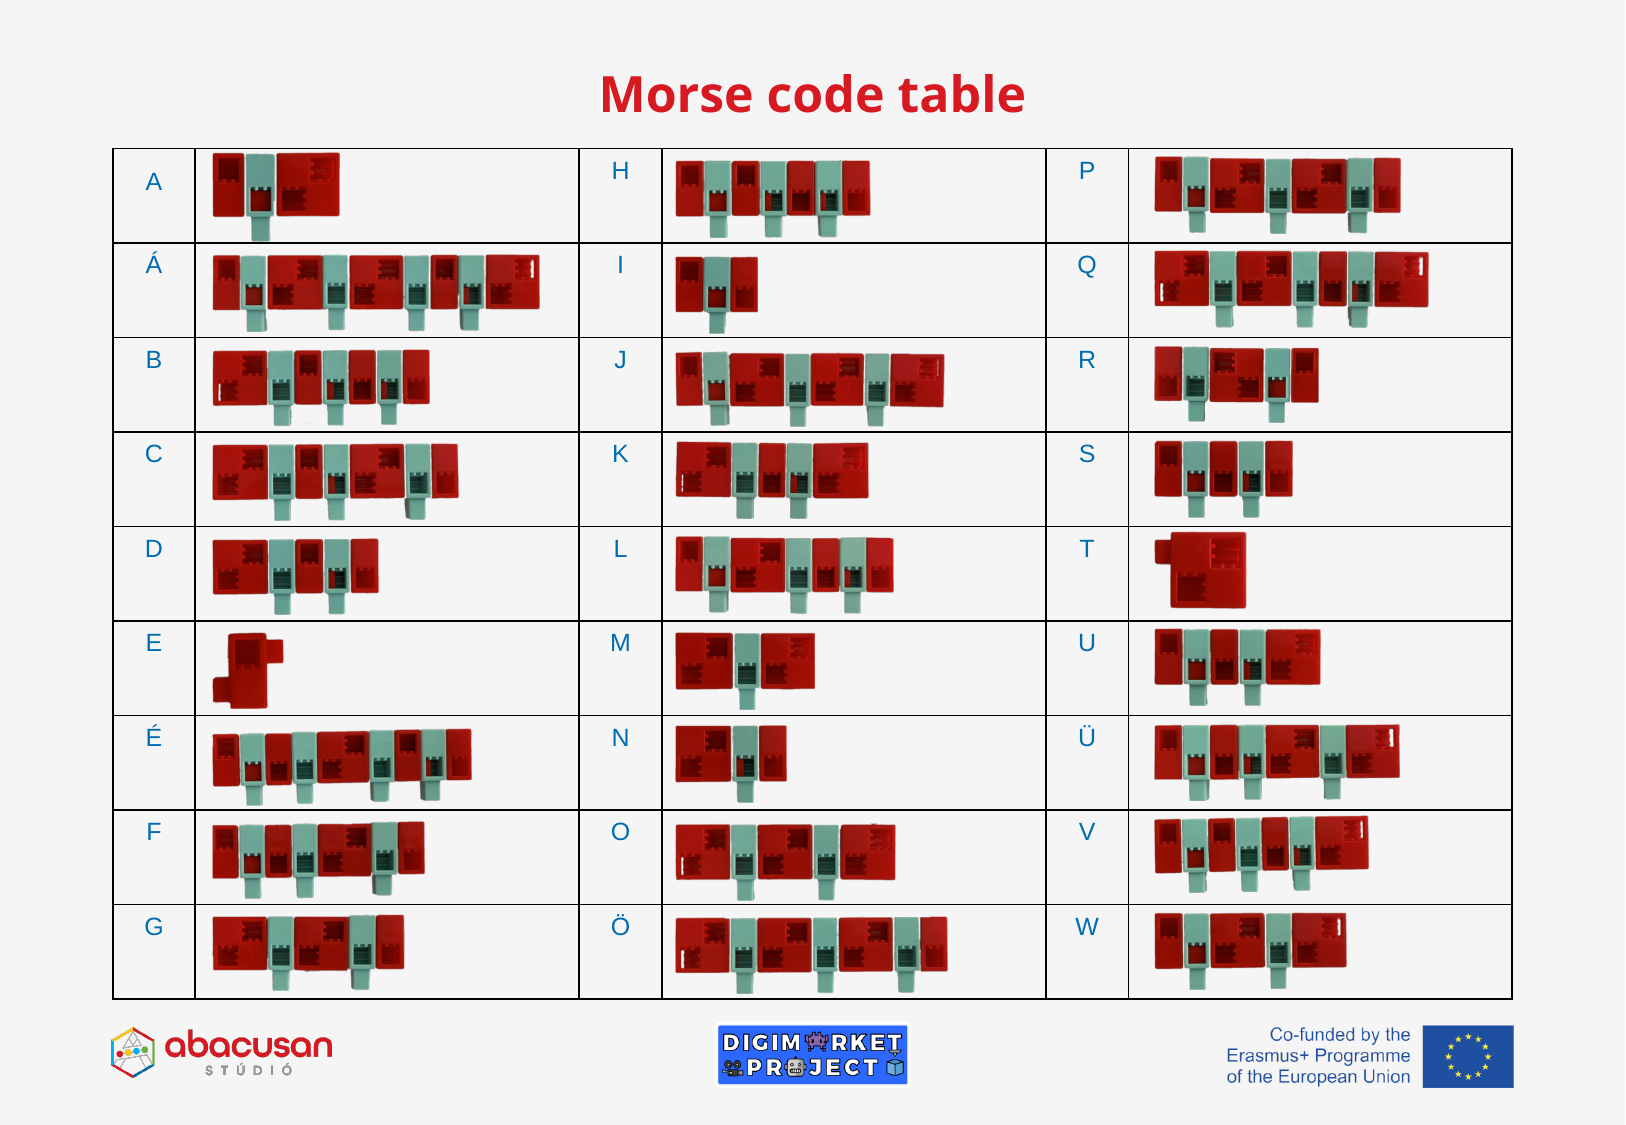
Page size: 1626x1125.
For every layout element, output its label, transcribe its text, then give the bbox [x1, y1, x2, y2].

table_cell R [1047, 338, 1128, 431]
table_cell I [580, 244, 661, 337]
table_header [1316, 149, 1511, 242]
table_cell [663, 905, 773, 998]
table_cell [196, 338, 282, 431]
table_header H [580, 149, 661, 242]
table_cell [1276, 622, 1511, 715]
table_cell [849, 338, 1045, 431]
table_cell [850, 905, 1045, 998]
table_cell S [1047, 433, 1128, 526]
table_header P [1047, 149, 1128, 242]
table_cell [196, 905, 270, 998]
table_cell [1129, 622, 1198, 715]
table_cell [823, 527, 1045, 620]
title Morse code table [111, 59, 1514, 134]
table_cell [1129, 716, 1222, 809]
table_cell [1330, 244, 1511, 337]
table_cell L [580, 527, 661, 620]
table_cell [1129, 527, 1198, 620]
table_cell Ö [580, 905, 661, 998]
table_header [663, 149, 734, 242]
table_cell [196, 244, 282, 337]
table_cell [196, 527, 256, 620]
table_cell M [580, 622, 661, 715]
table_cell [1129, 433, 1185, 526]
table_cell Q [1047, 244, 1128, 337]
table_cell B [114, 338, 194, 431]
table_cell F [114, 811, 194, 904]
table_cell [824, 811, 1045, 904]
table_cell Ü [1047, 716, 1128, 809]
table_cell [1129, 811, 1222, 904]
table_cell [1262, 338, 1511, 431]
table_cell [823, 433, 1045, 526]
table_cell [334, 527, 578, 620]
table_cell [783, 716, 1045, 809]
table_cell [812, 244, 1045, 337]
table_cell C [114, 433, 194, 526]
table_cell [1129, 905, 1212, 998]
table_cell [196, 716, 303, 809]
table_cell [196, 433, 282, 526]
picture [1154, 72, 1514, 1088]
table_header [812, 149, 1045, 242]
table_cell [1262, 433, 1511, 526]
table_cell V [1047, 811, 1128, 904]
table_cell [663, 433, 733, 526]
table_cell Á [114, 244, 194, 337]
table_cell N [580, 716, 661, 809]
table_cell U [1047, 622, 1128, 715]
picture [111, 129, 539, 1078]
table_cell T [1047, 527, 1128, 620]
table_cell [1300, 811, 1511, 904]
table_cell [415, 338, 578, 431]
table_cell [663, 811, 746, 904]
table_cell [663, 338, 771, 431]
table_cell K [580, 433, 661, 526]
table_cell [1129, 338, 1252, 431]
table_cell [321, 244, 337, 254]
table_cell [663, 622, 706, 715]
table_header A [114, 149, 194, 242]
table_cell [196, 622, 303, 715]
table_cell [415, 244, 578, 337]
table_cell [663, 244, 771, 337]
table_cell [374, 433, 578, 526]
table_cell É [114, 716, 194, 809]
table_cell [663, 527, 733, 620]
table_cell [381, 716, 578, 809]
table_cell O [580, 811, 661, 904]
table_cell [196, 811, 279, 904]
table_cell G [114, 905, 194, 998]
table_cell W [1047, 905, 1128, 998]
picture [676, 101, 948, 1092]
table_cell [1316, 716, 1511, 809]
table_cell [1247, 527, 1511, 620]
table_cell [347, 905, 578, 998]
table_cell [1289, 905, 1511, 998]
table_cell [783, 622, 1045, 715]
table_cell [334, 622, 578, 715]
table_cell [663, 716, 692, 809]
table_cell [1129, 244, 1252, 337]
table_cell E [114, 622, 194, 715]
table_cell [357, 811, 578, 904]
table_cell D [114, 527, 194, 620]
table_header [196, 149, 231, 242]
table_header [1129, 149, 1238, 242]
table_cell J [580, 338, 661, 431]
table_header [415, 149, 578, 242]
